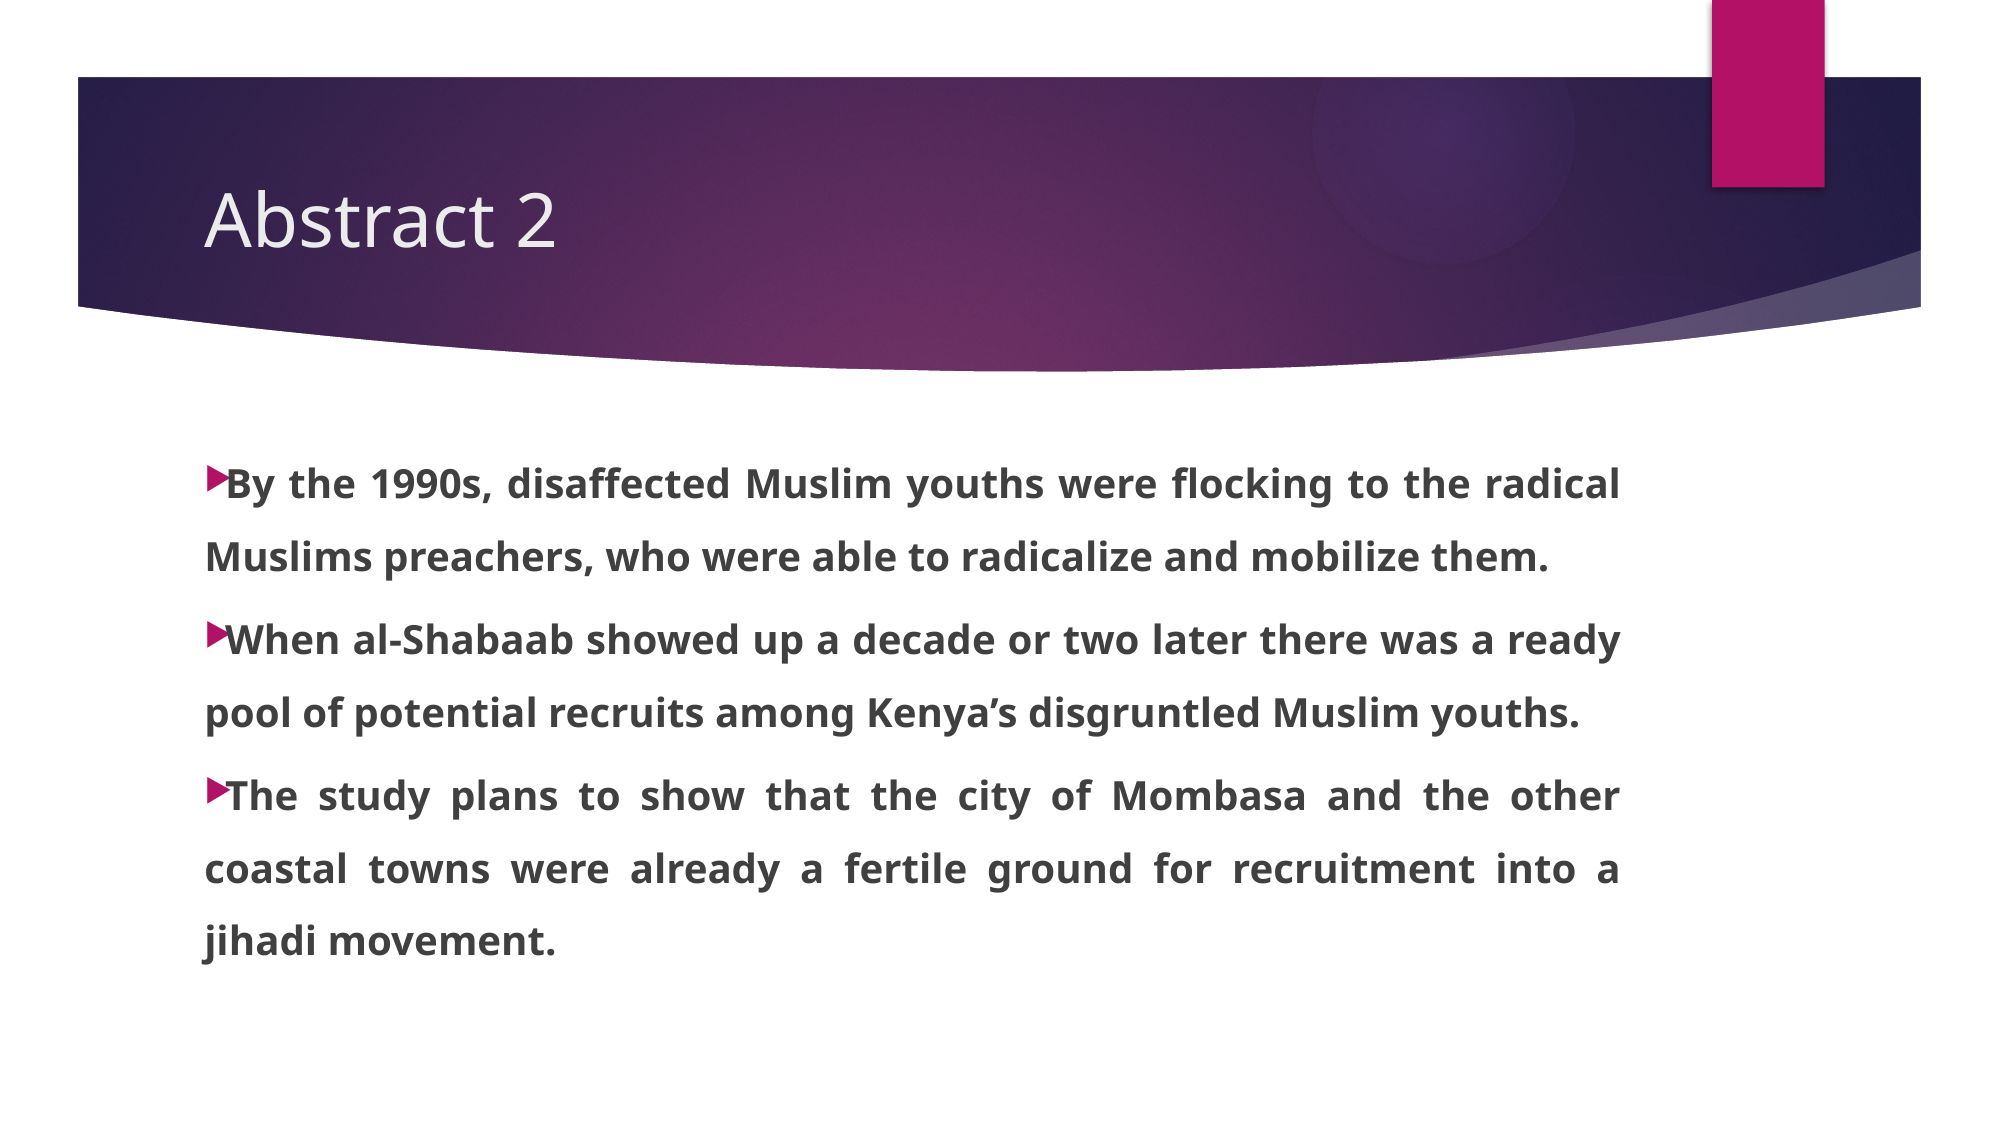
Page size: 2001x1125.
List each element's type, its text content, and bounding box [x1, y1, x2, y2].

title Abstract 2 [189, 159, 1627, 276]
list By the 1990s, disaffected Muslim youths were flocking to the radical Muslims preachers, who were able to radicalize and mobilize them. When al-Shabaab showed up a decade or two later there was a ready pool of potential recruits among Kenya’s disgruntled Muslim youths. The study plans to show that the city of Mombasa and the other coastal towns were already a fertile ground for recruitment into a jihadi movement. [189, 427, 1638, 1100]
